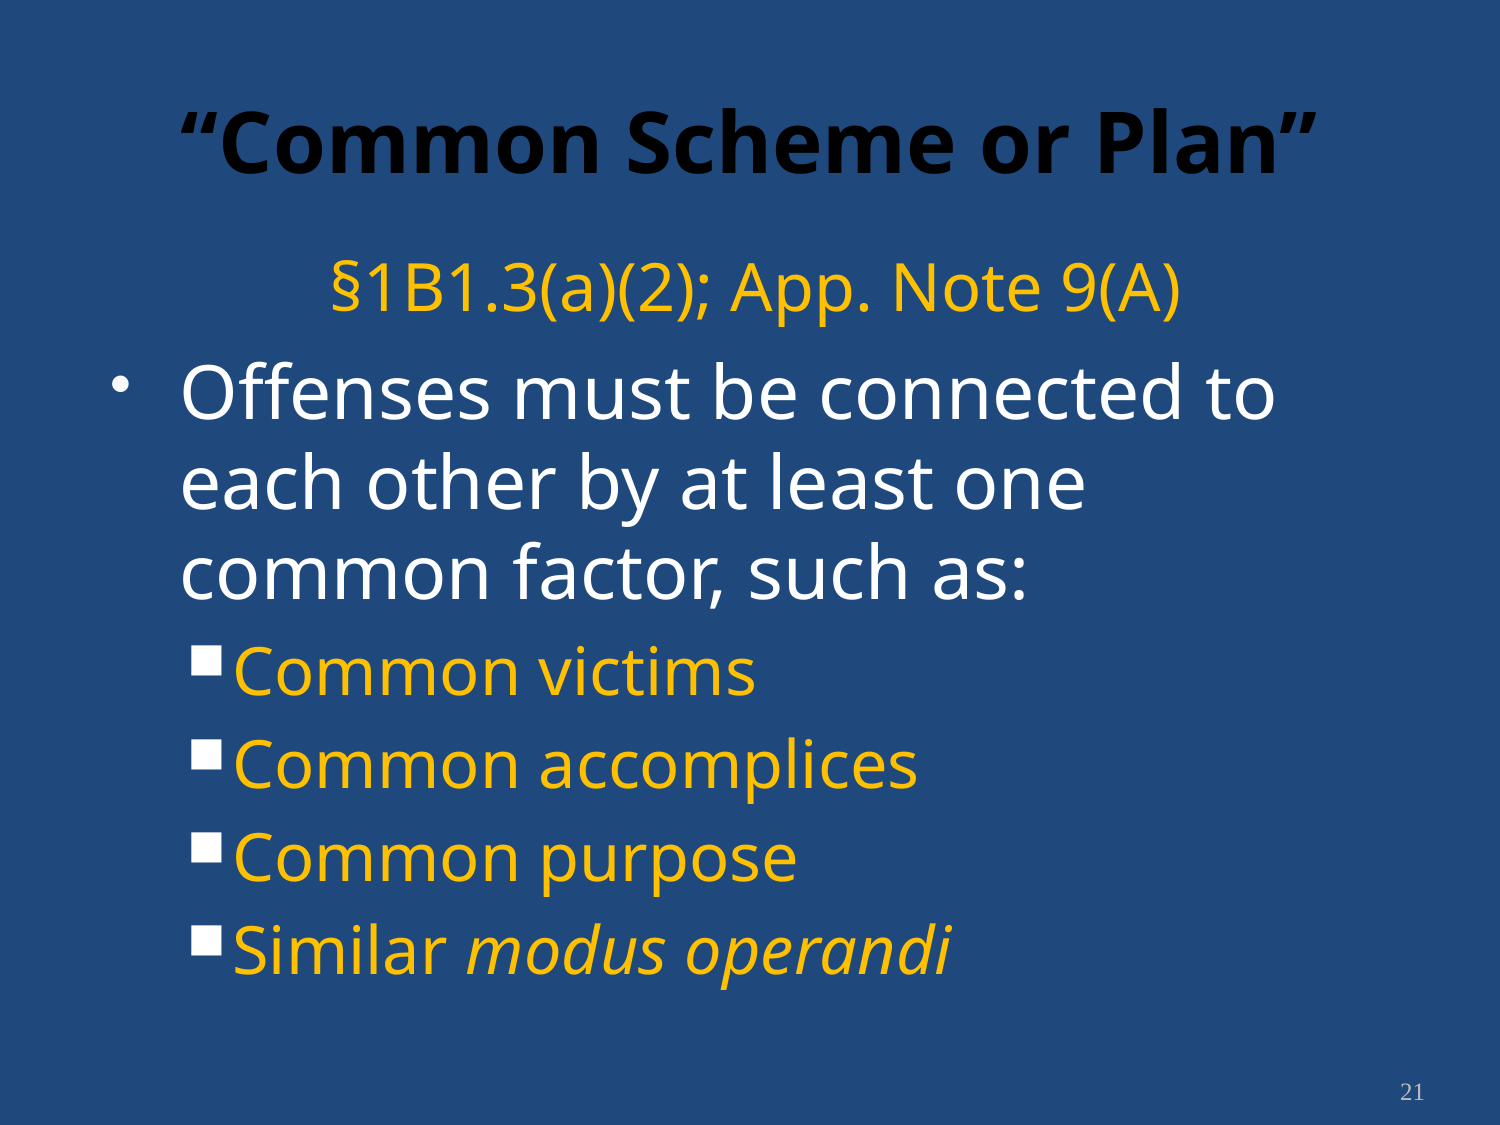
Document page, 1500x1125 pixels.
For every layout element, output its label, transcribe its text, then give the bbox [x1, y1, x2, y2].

text_box §1B1.3(a)(2); App. Note 9(A) [87, 237, 1425, 333]
list Offenses must be connected to each other by at least one common factor, such as: Common victims Common accomplices Common purpose Similar modus operandi [75, 337, 1425, 1013]
slide_number 21 [1299, 1052, 1425, 1113]
title “Common Scheme or Plan” [75, 45, 1425, 233]
